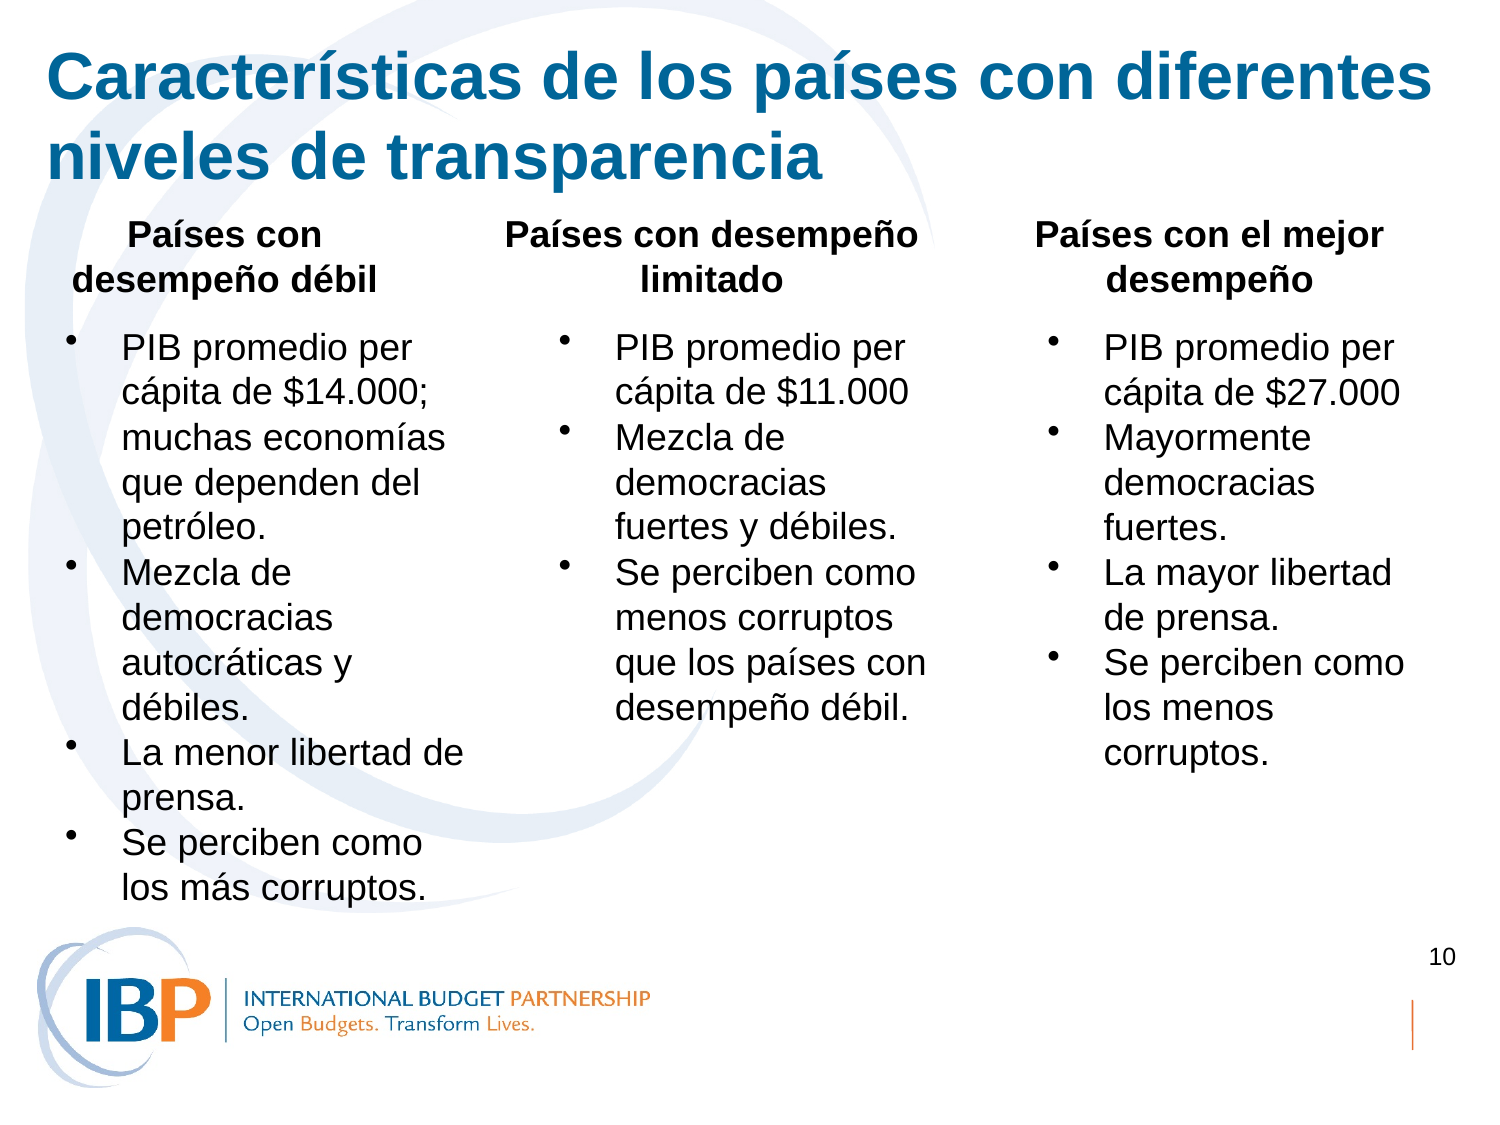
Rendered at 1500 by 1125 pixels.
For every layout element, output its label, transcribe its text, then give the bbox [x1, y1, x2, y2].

text_box Características de los países con diferentes niveles de transparencia [31, 25, 1469, 201]
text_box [31, 202, 1415, 264]
text_box PIB promedio per cápita de $11.000 Mezcla de democracias fuertes y débiles. Se perciben como menos corruptos que los países con desempeño débil. [543, 315, 957, 735]
picture [24, 0, 935, 913]
slide_number 10 [1413, 932, 1476, 983]
text_box PIB promedio per cápita de $27.000 Mayormente democracias fuertes. La mayor libertad de prensa. Se perciben como los menos corruptos. [1032, 315, 1445, 781]
picture [37, 927, 650, 1088]
text_box PIB promedio per cápita de $14.000; muchas economías que dependen del petróleo. Mezcla de democracias autocráticas y débiles. La menor libertad de prensa. Se perciben como los más corruptos. [50, 315, 487, 915]
